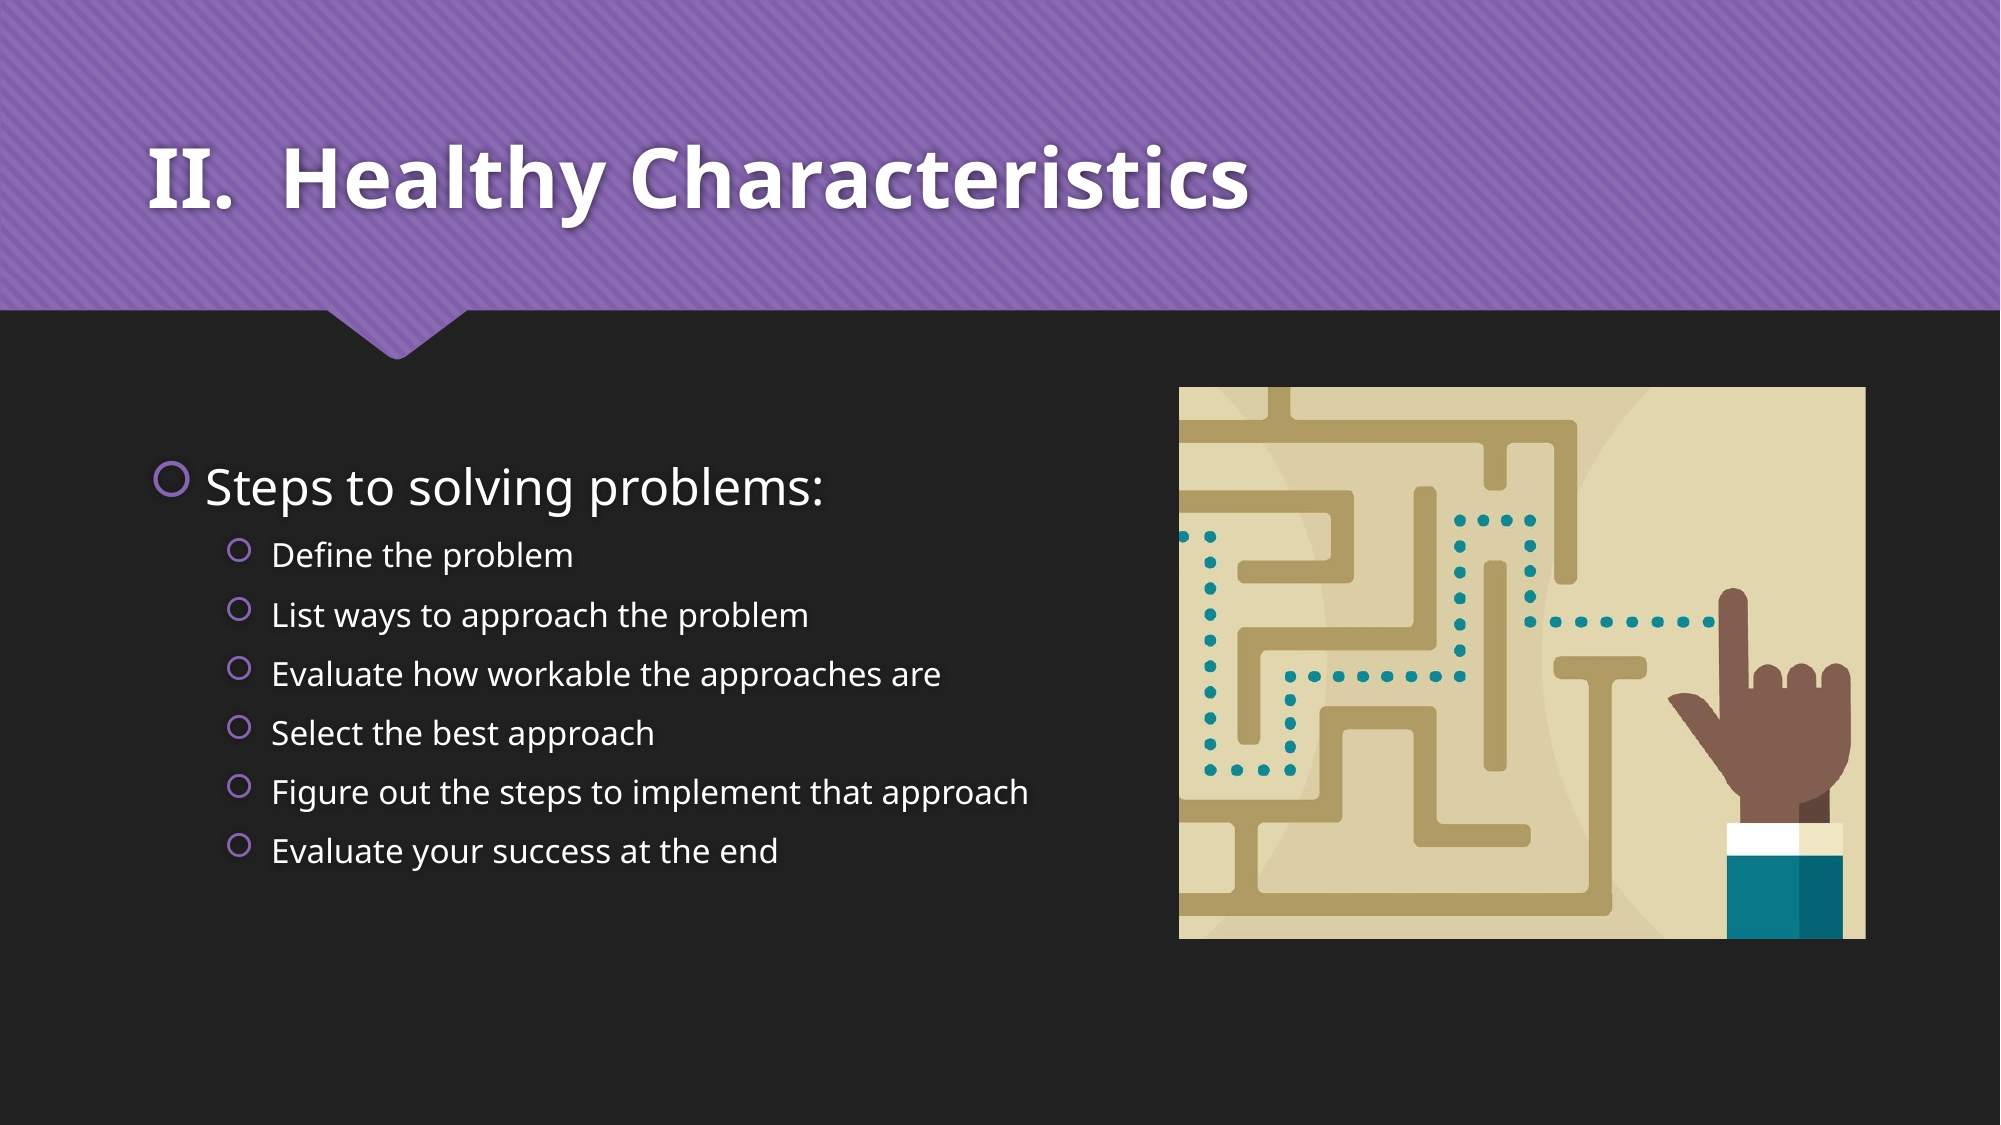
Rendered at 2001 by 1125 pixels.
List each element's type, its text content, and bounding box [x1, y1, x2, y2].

picture [1178, 386, 1866, 939]
list Steps to solving problems: Define the problem List ways to approach the problem Evaluate how workable the approaches are Select the best approach Figure out the steps to implement that approach Evaluate your success at the end [134, 364, 1866, 962]
title II. Healthy Characteristics [132, 73, 1868, 233]
